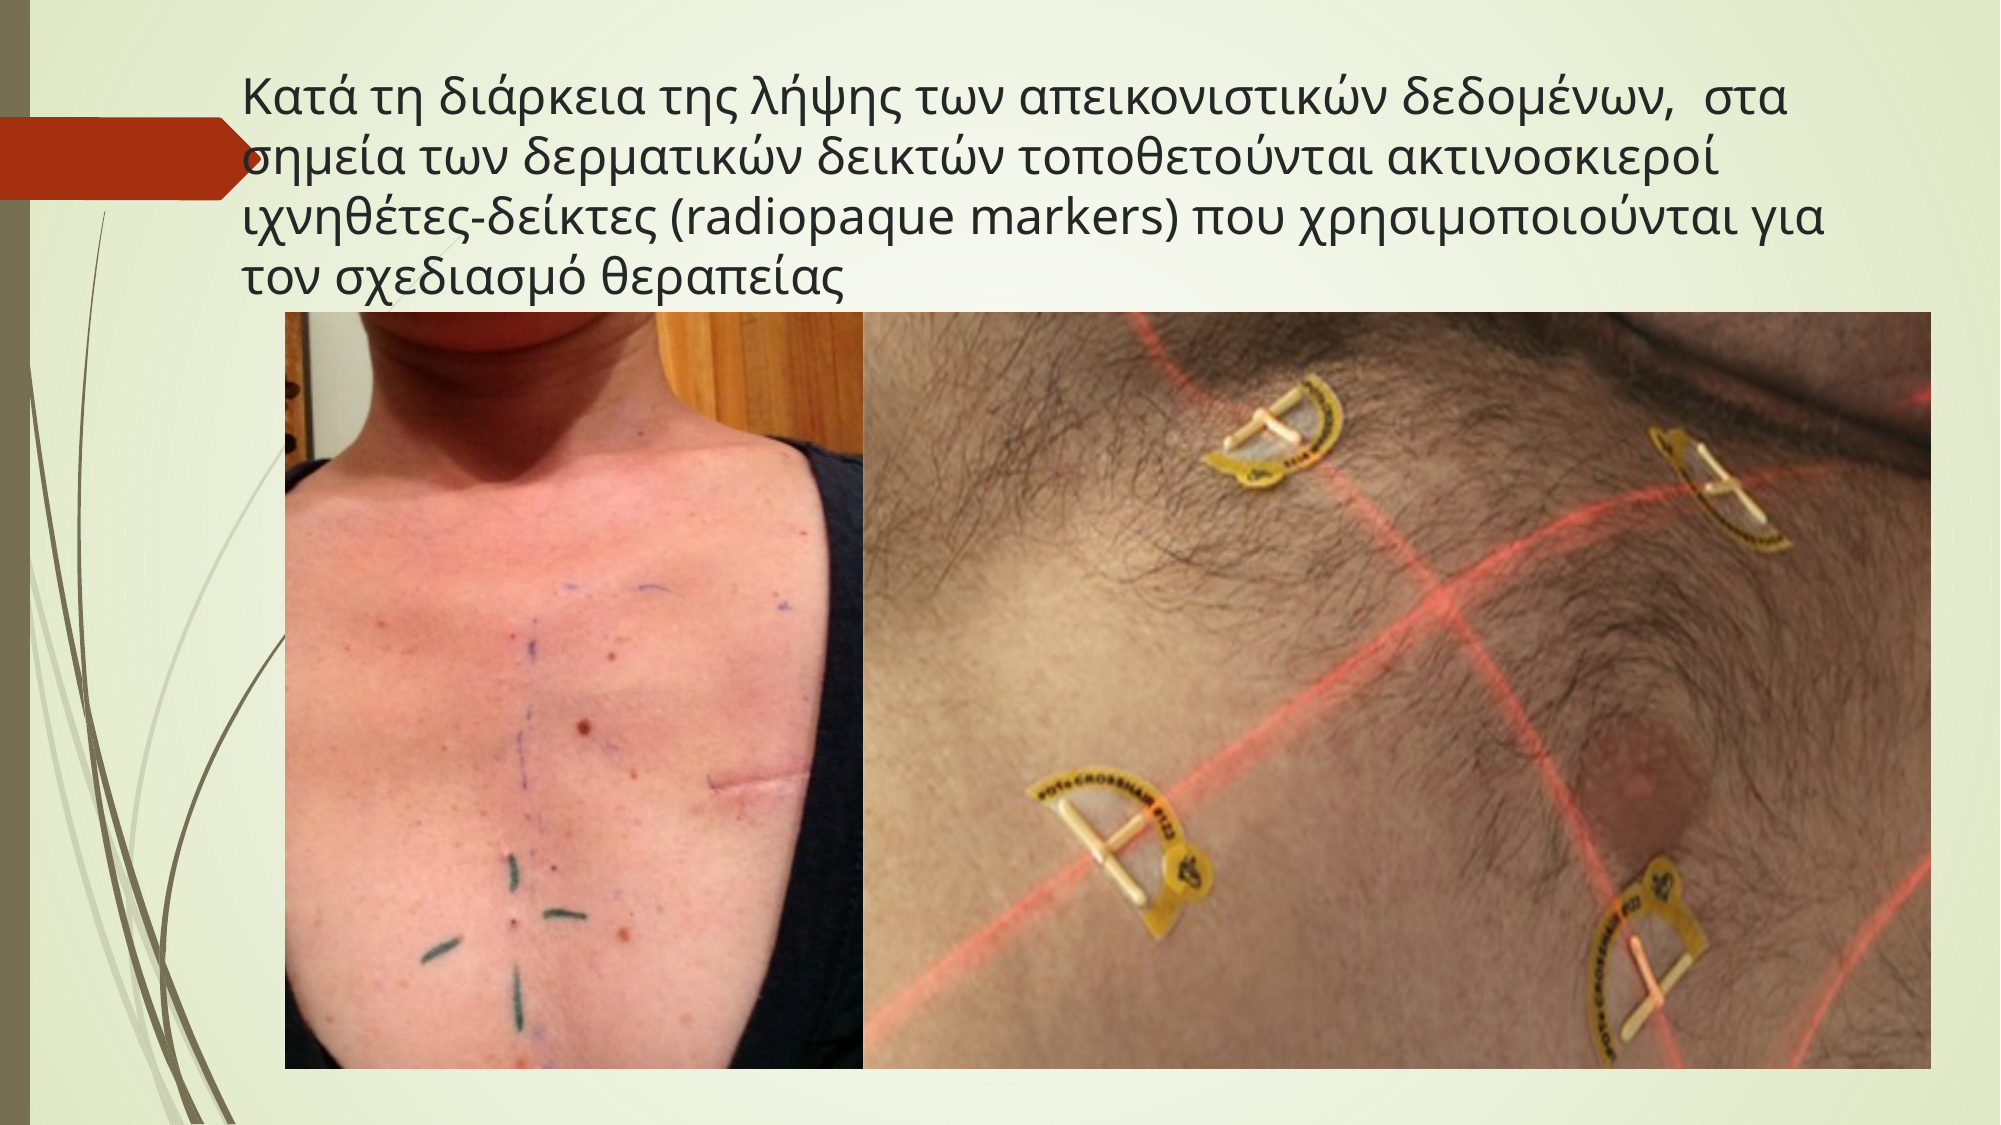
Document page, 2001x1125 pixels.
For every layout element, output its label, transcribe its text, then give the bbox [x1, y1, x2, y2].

title Κατά τη διάρκεια της λήψης των απεικονιστικών δεδομένων, στα σημεία των δερματικών δεικτών τοποθετούνται ακτινοσκιεροί ιχνηθέτες-δείκτες (radiopaque markers) που χρησιμοποιούνται για τον σχεδιασμό θεραπείας [226, 56, 1888, 313]
picture [863, 312, 1931, 1069]
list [285, 312, 863, 1069]
